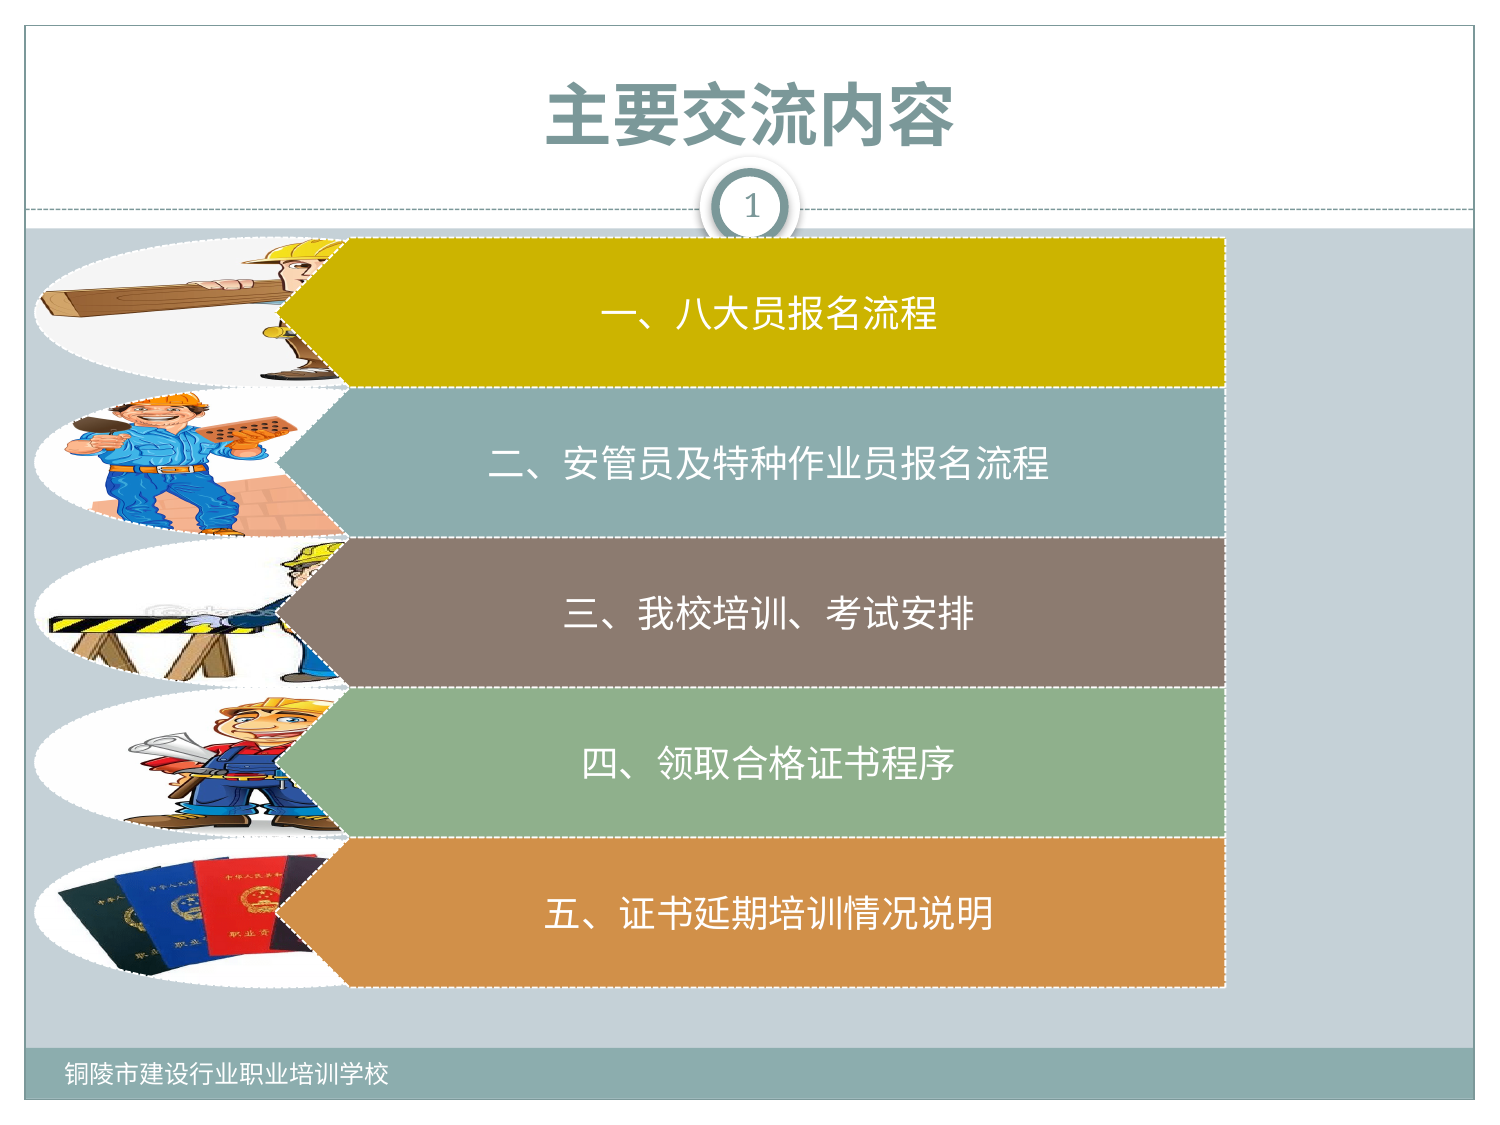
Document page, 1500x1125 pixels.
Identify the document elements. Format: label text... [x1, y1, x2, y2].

footer 铜陵市建设行业职业培训学校 [50, 1051, 638, 1112]
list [34, 237, 1466, 988]
title 主要交流内容 [49, 37, 1450, 162]
slide_number 1 [715, 168, 791, 234]
